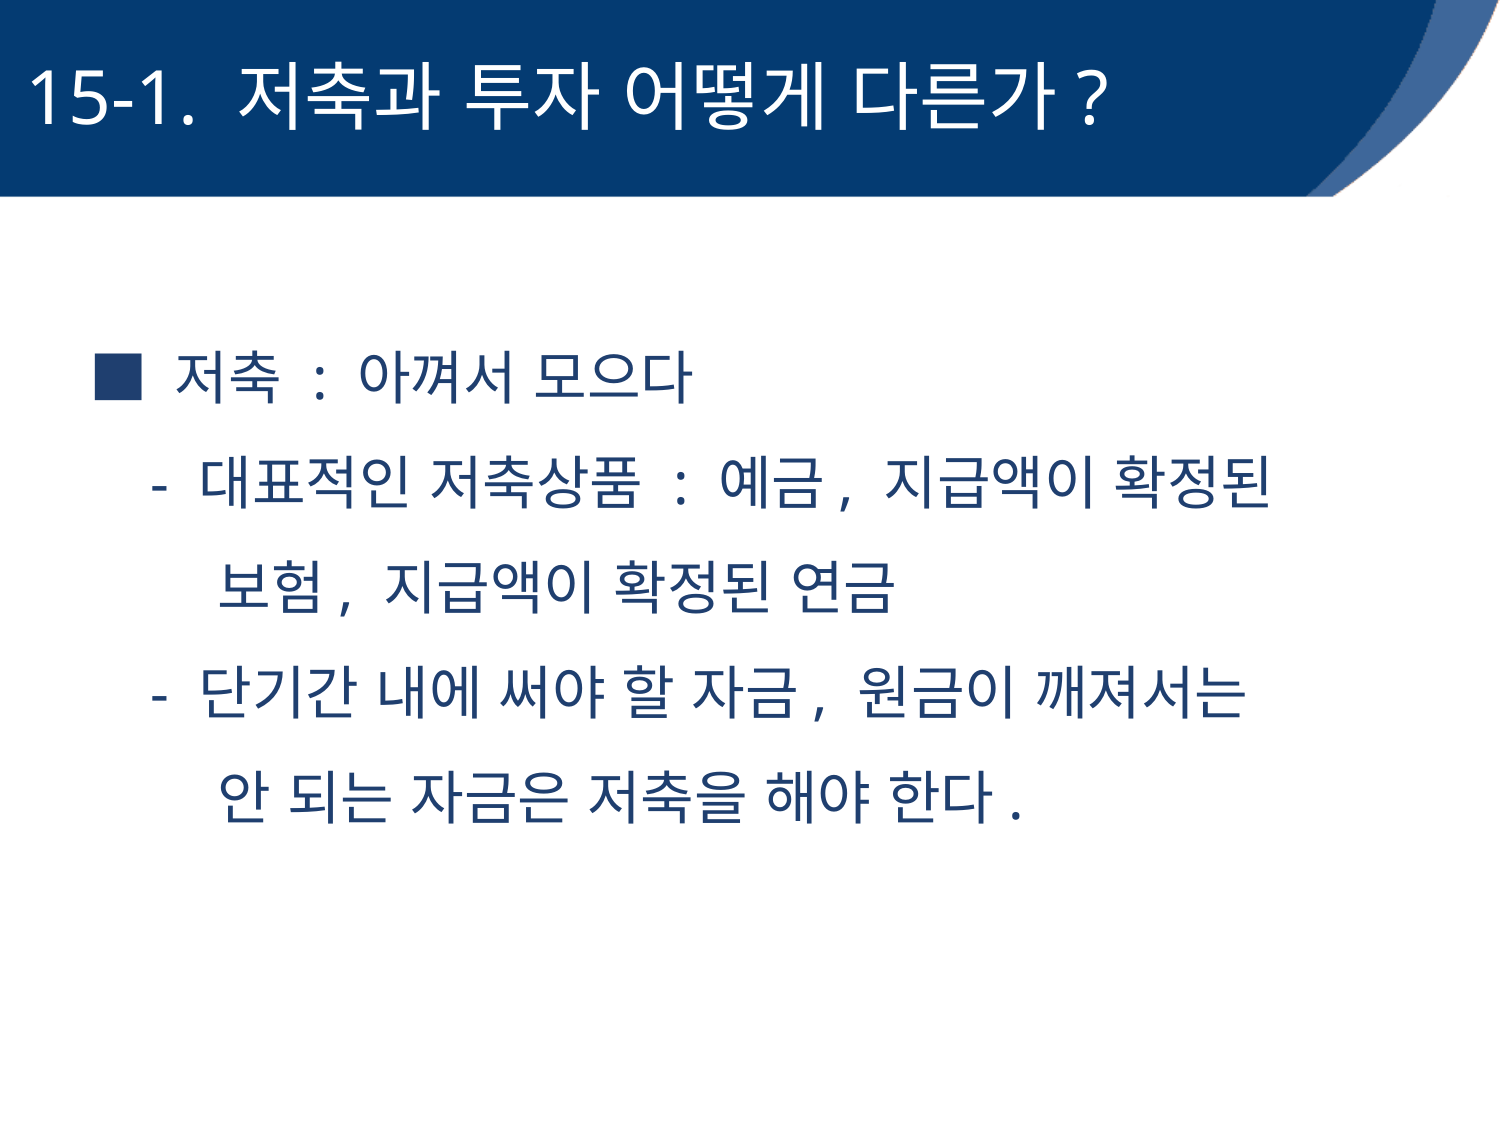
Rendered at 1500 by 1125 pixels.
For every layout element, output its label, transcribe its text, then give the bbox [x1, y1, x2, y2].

text_box 15-1. 저축과 투자 어떻게 다른가? [10, 37, 1413, 152]
picture [0, 0, 1500, 1125]
text_box ■ 저축 : 아껴서 모으다 - 대표적인 저축상품 : 예금, 지급액이 확정된 보험, 지급액이 확정된 연금 - 단기간 내에 써야 할 자금, 원금이 깨져서는 안 되는 자금은 저축을 해야 한다. [75, 298, 1375, 943]
